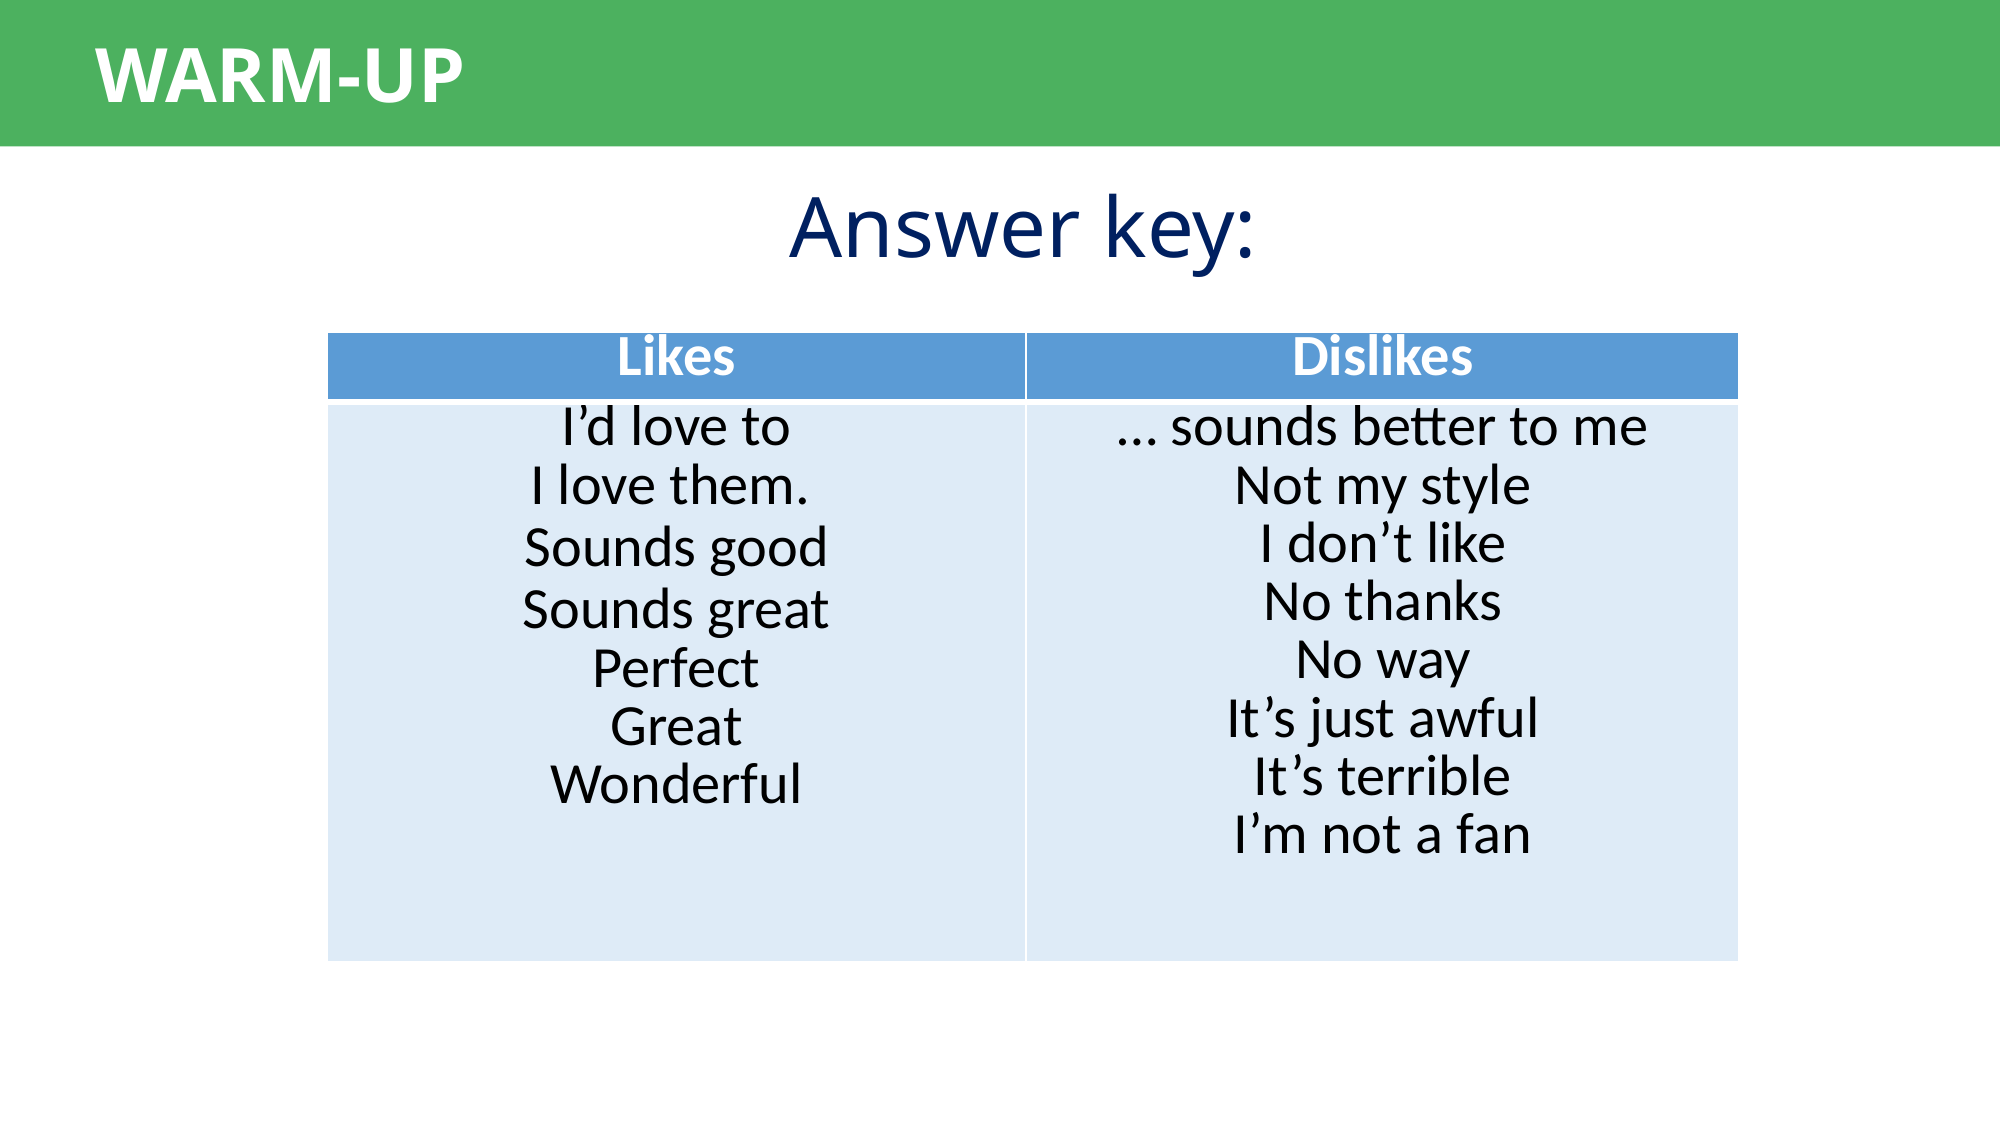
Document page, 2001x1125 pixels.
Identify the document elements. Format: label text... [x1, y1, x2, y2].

text_box Answer key: [775, 166, 1350, 282]
table_header Dislikes [1027, 333, 1738, 399]
table_header Likes [328, 333, 1025, 399]
text_box WARM-UP [81, 20, 831, 125]
text_box [0, 0, 2000, 147]
table_cell … sounds better to me Not my style I don’t like No thanks No way It’s just awful It’s terrible I’m not a fan [1027, 405, 1738, 961]
table_cell I’d love to I love them. Sounds good Sounds great Perfect Great Wonderful [328, 405, 1025, 961]
